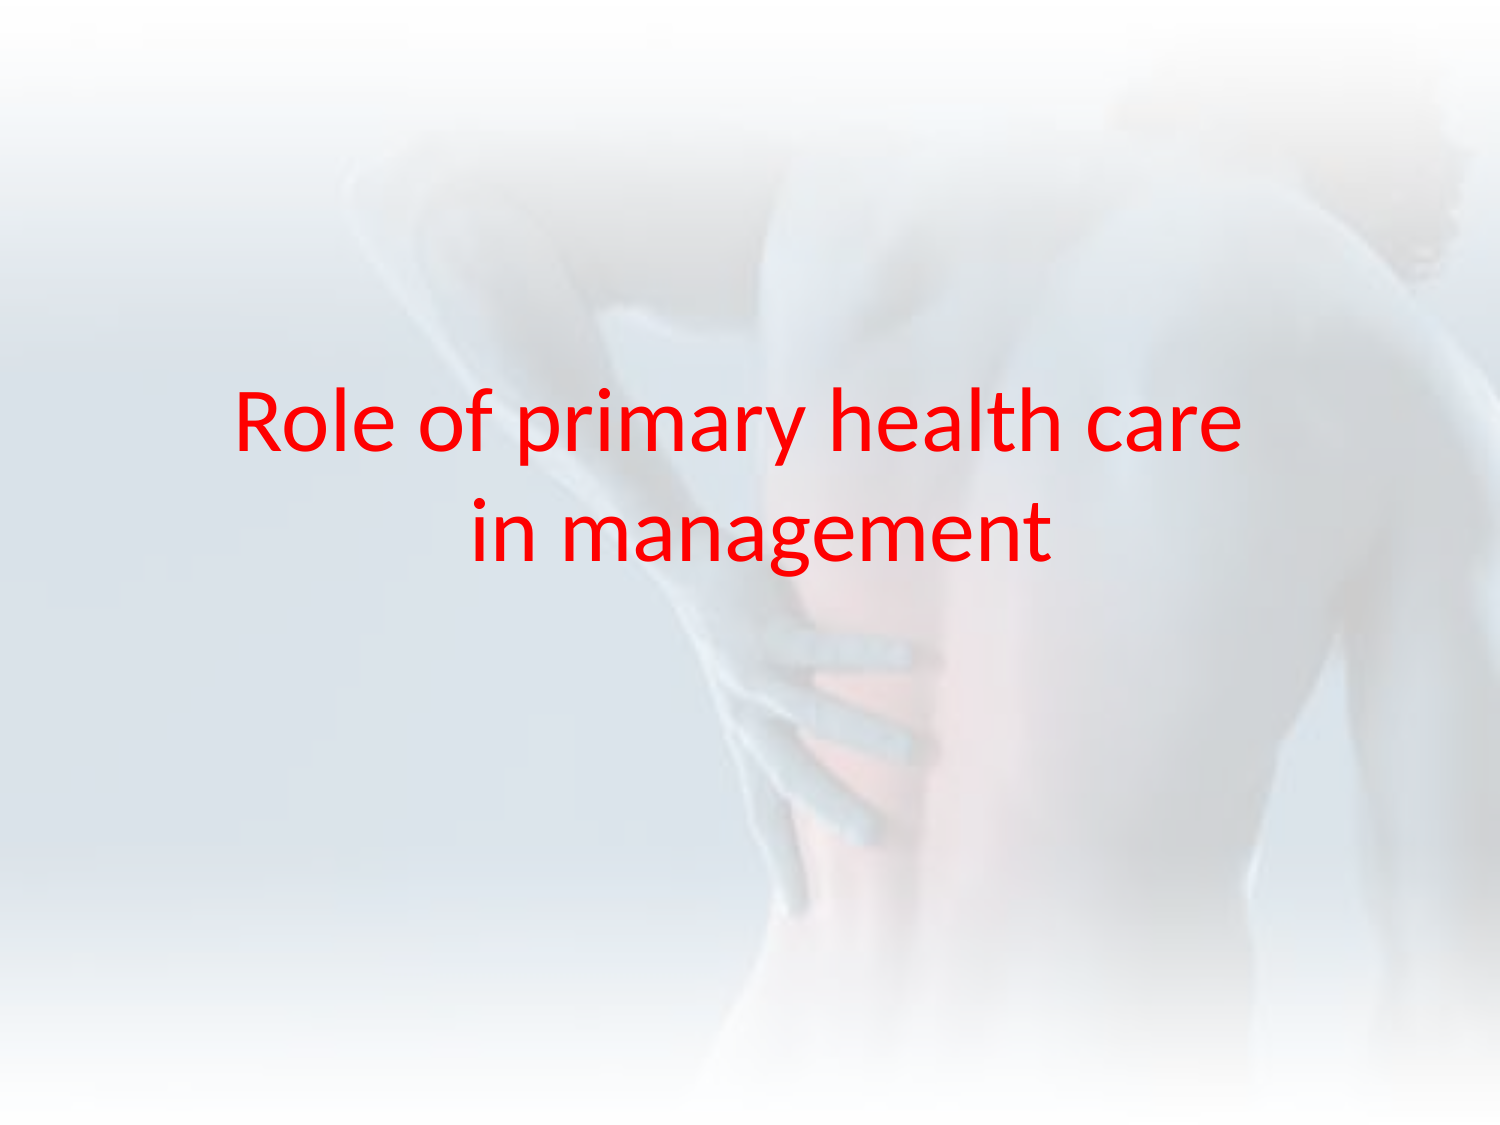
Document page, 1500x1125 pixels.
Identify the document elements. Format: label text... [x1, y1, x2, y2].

title Role of primary health care in management [112, 349, 1388, 591]
